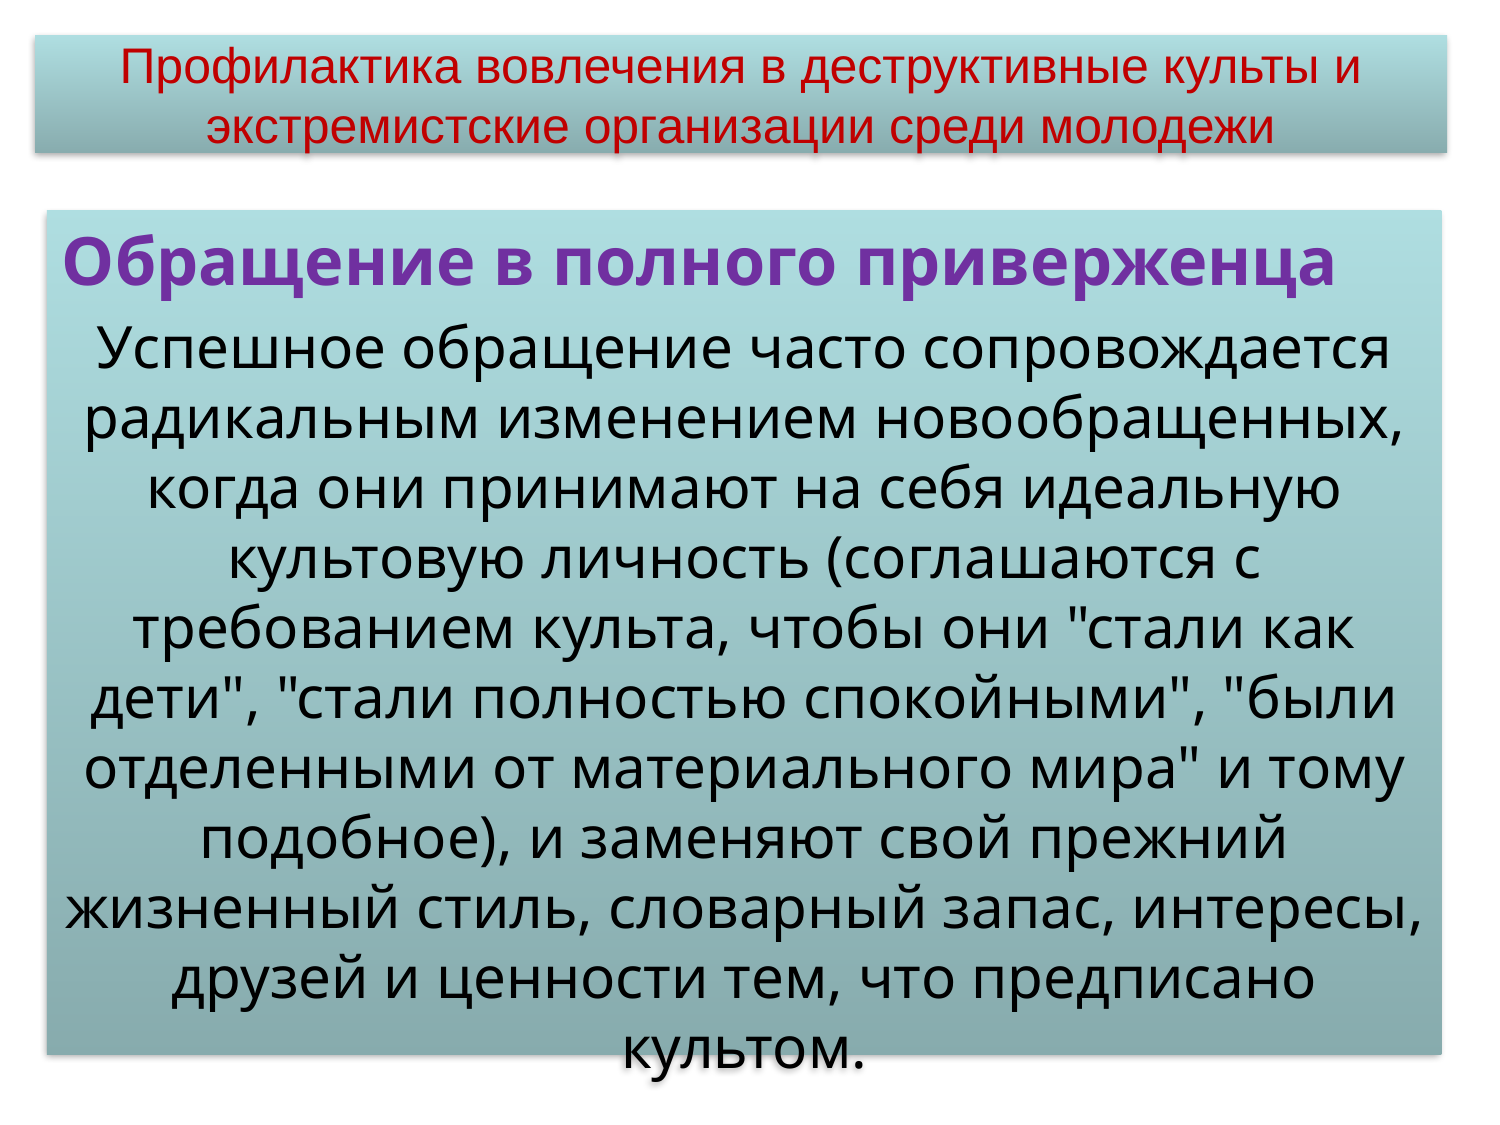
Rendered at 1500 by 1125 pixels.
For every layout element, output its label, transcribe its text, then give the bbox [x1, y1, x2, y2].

title Профилактика вовлечения в деструктивные культы и экстремистские организации среди молодежи [34, 34, 1448, 153]
list Обращение в полного приверженца Успешное обращение часто сопровождается радикальным изменением новообращенных, когда они принимают на себя идеальную культовую личность (соглашаются с требованием культа, чтобы они "стали как дети", "стали полностью спокойными", "были отделенными от материального мира" и тому подобное), и заменяют свой прежний жизненный стиль, словарный запас, интересы, друзей и ценности тем, что предписано культом. [46, 210, 1442, 1055]
text_box [81, 991, 1432, 1047]
